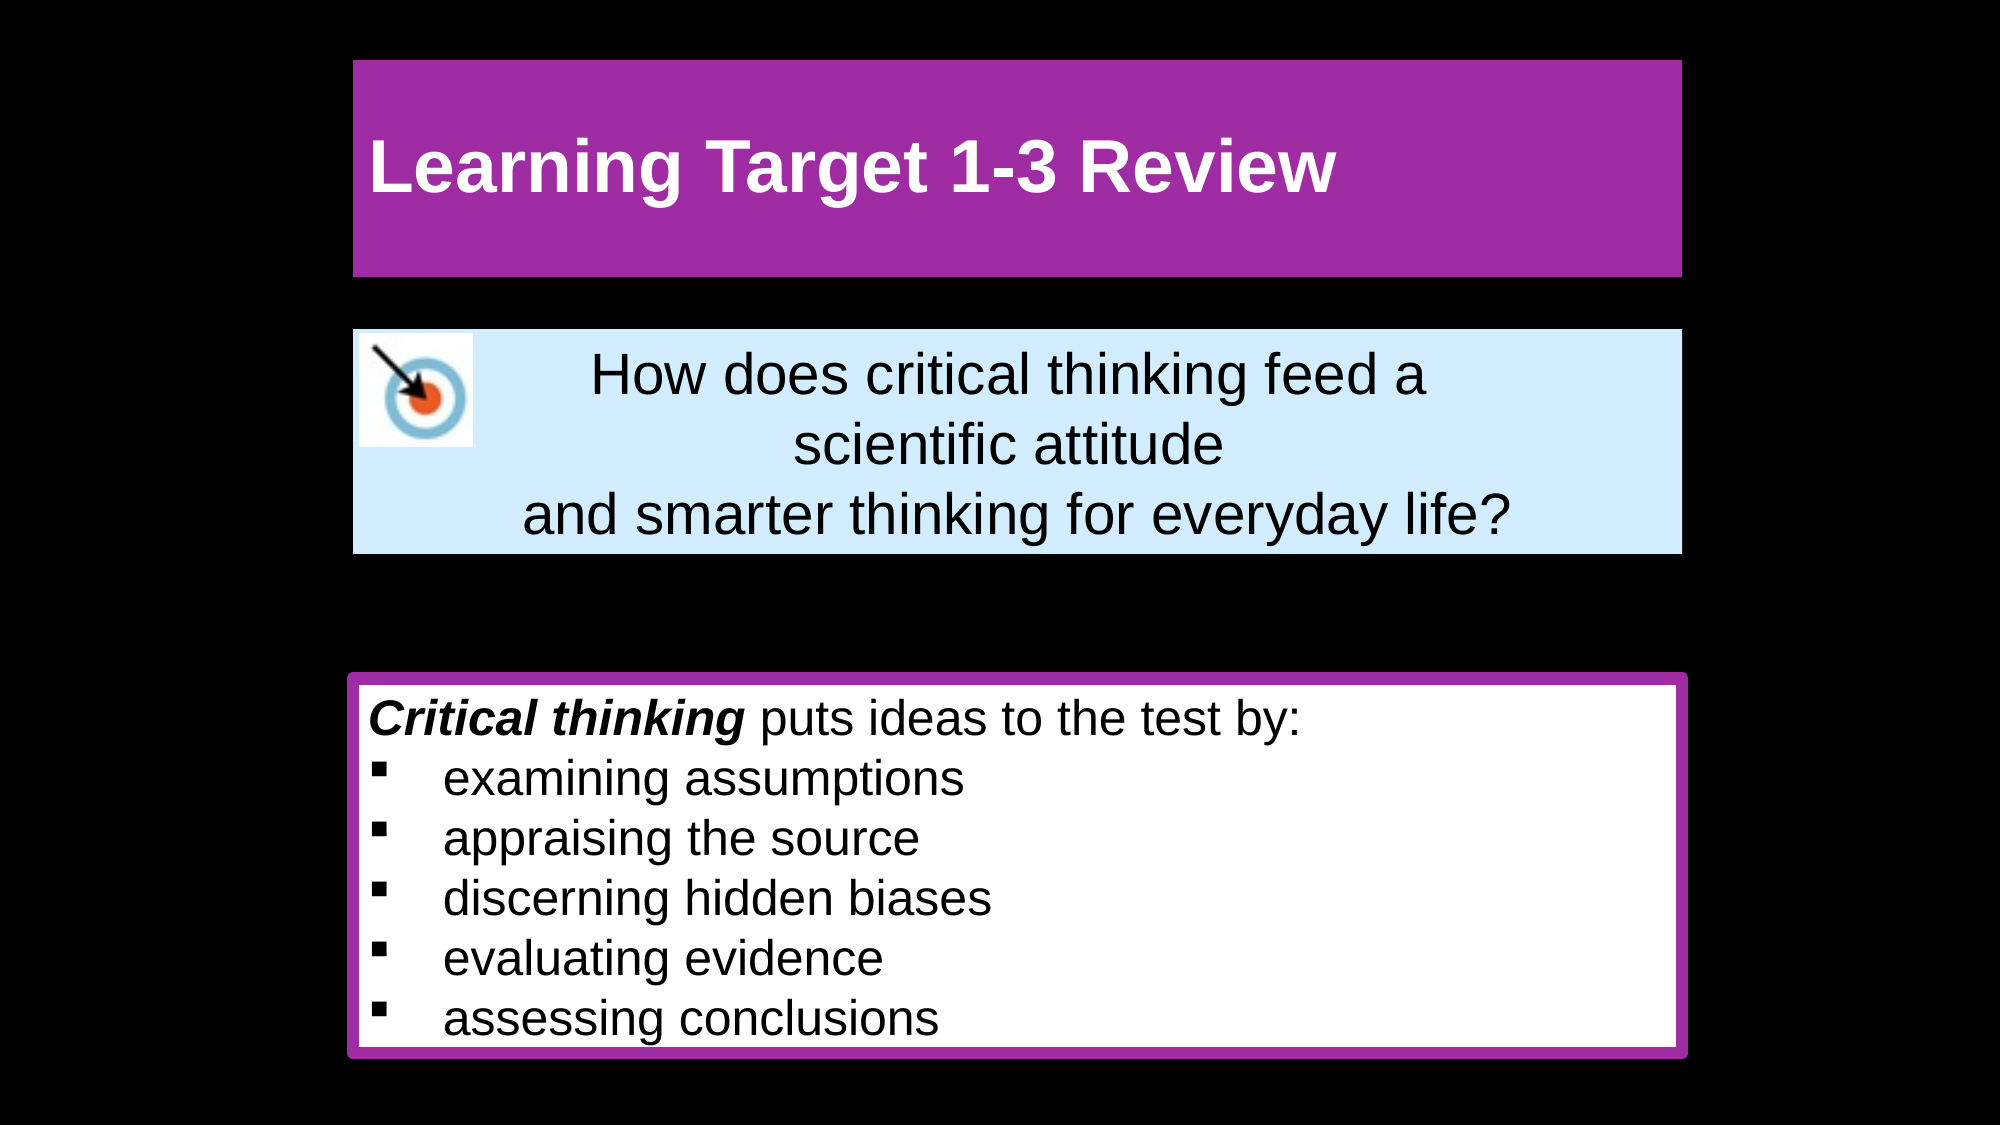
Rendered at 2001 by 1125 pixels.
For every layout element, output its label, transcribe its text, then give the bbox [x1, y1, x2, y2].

picture [359, 333, 473, 447]
text_box Critical thinking puts ideas to the test by: examining assumptions appraising the source discerning hidden biases evaluating evidence assessing conclusions [353, 678, 1683, 1054]
text_box How does critical thinking feed a scientific attitude and smarter thinking for everyday life? [353, 329, 1683, 554]
title Learning Target 1-3 Review [353, 59, 1683, 278]
